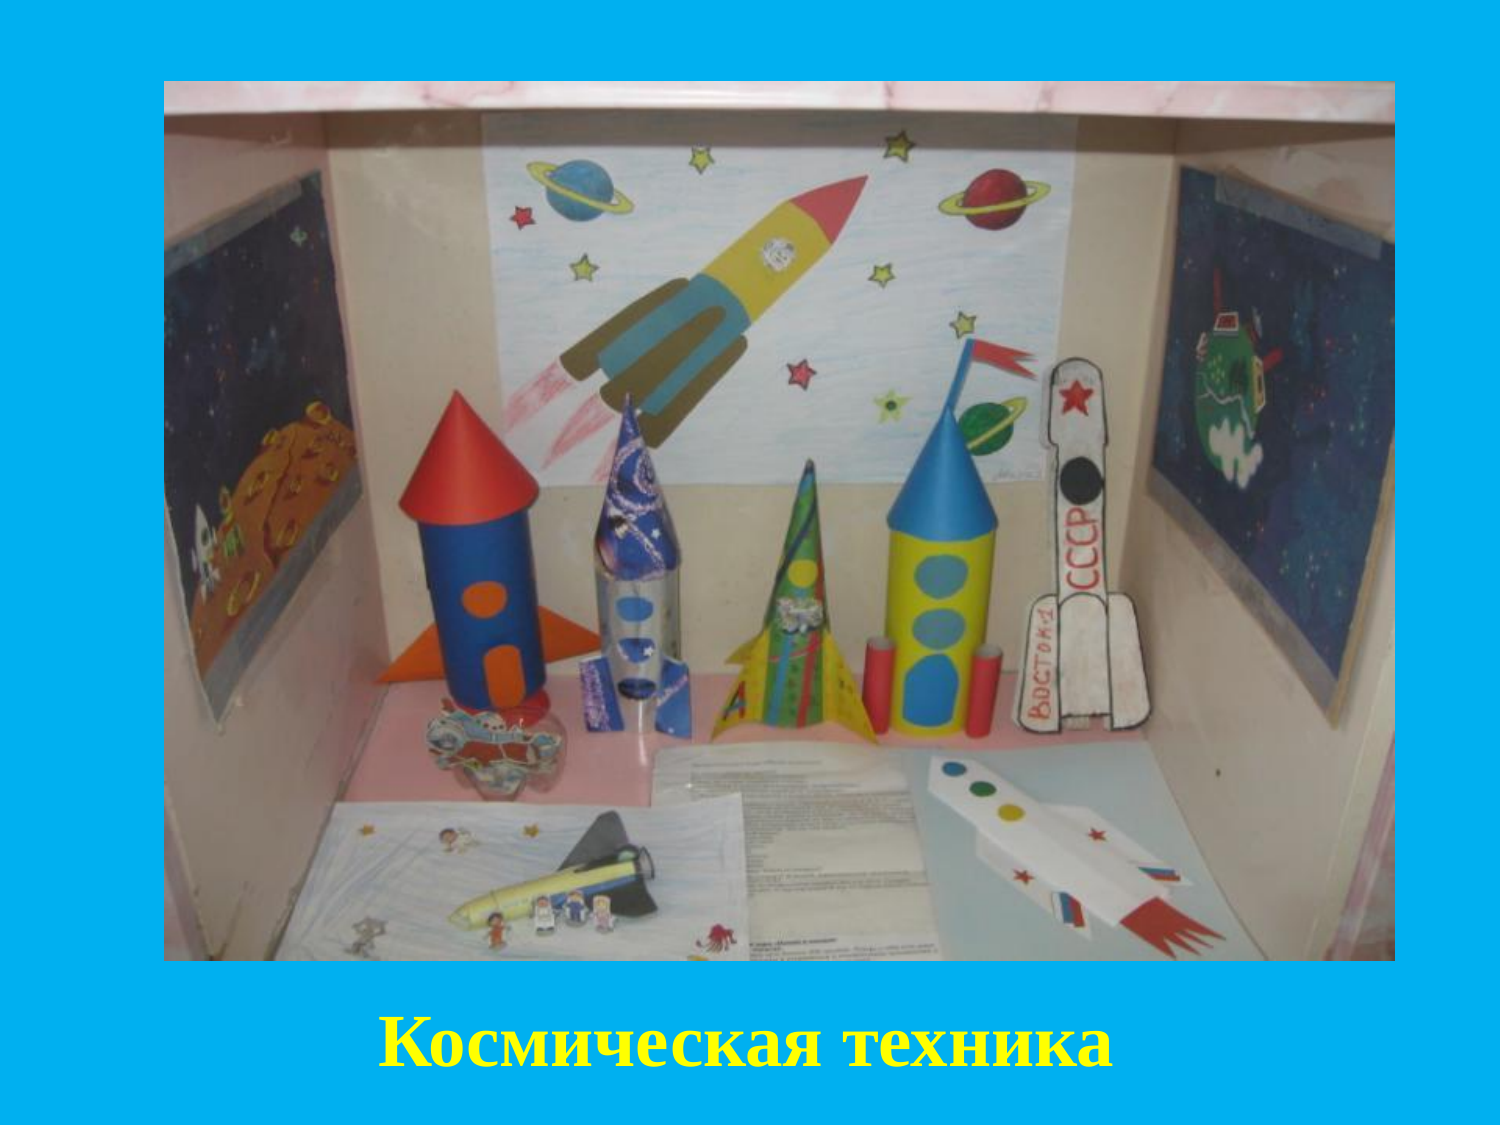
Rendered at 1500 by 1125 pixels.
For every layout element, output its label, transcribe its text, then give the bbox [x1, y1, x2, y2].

picture [165, 82, 1394, 960]
text_box Космическая техника [363, 984, 1302, 1090]
